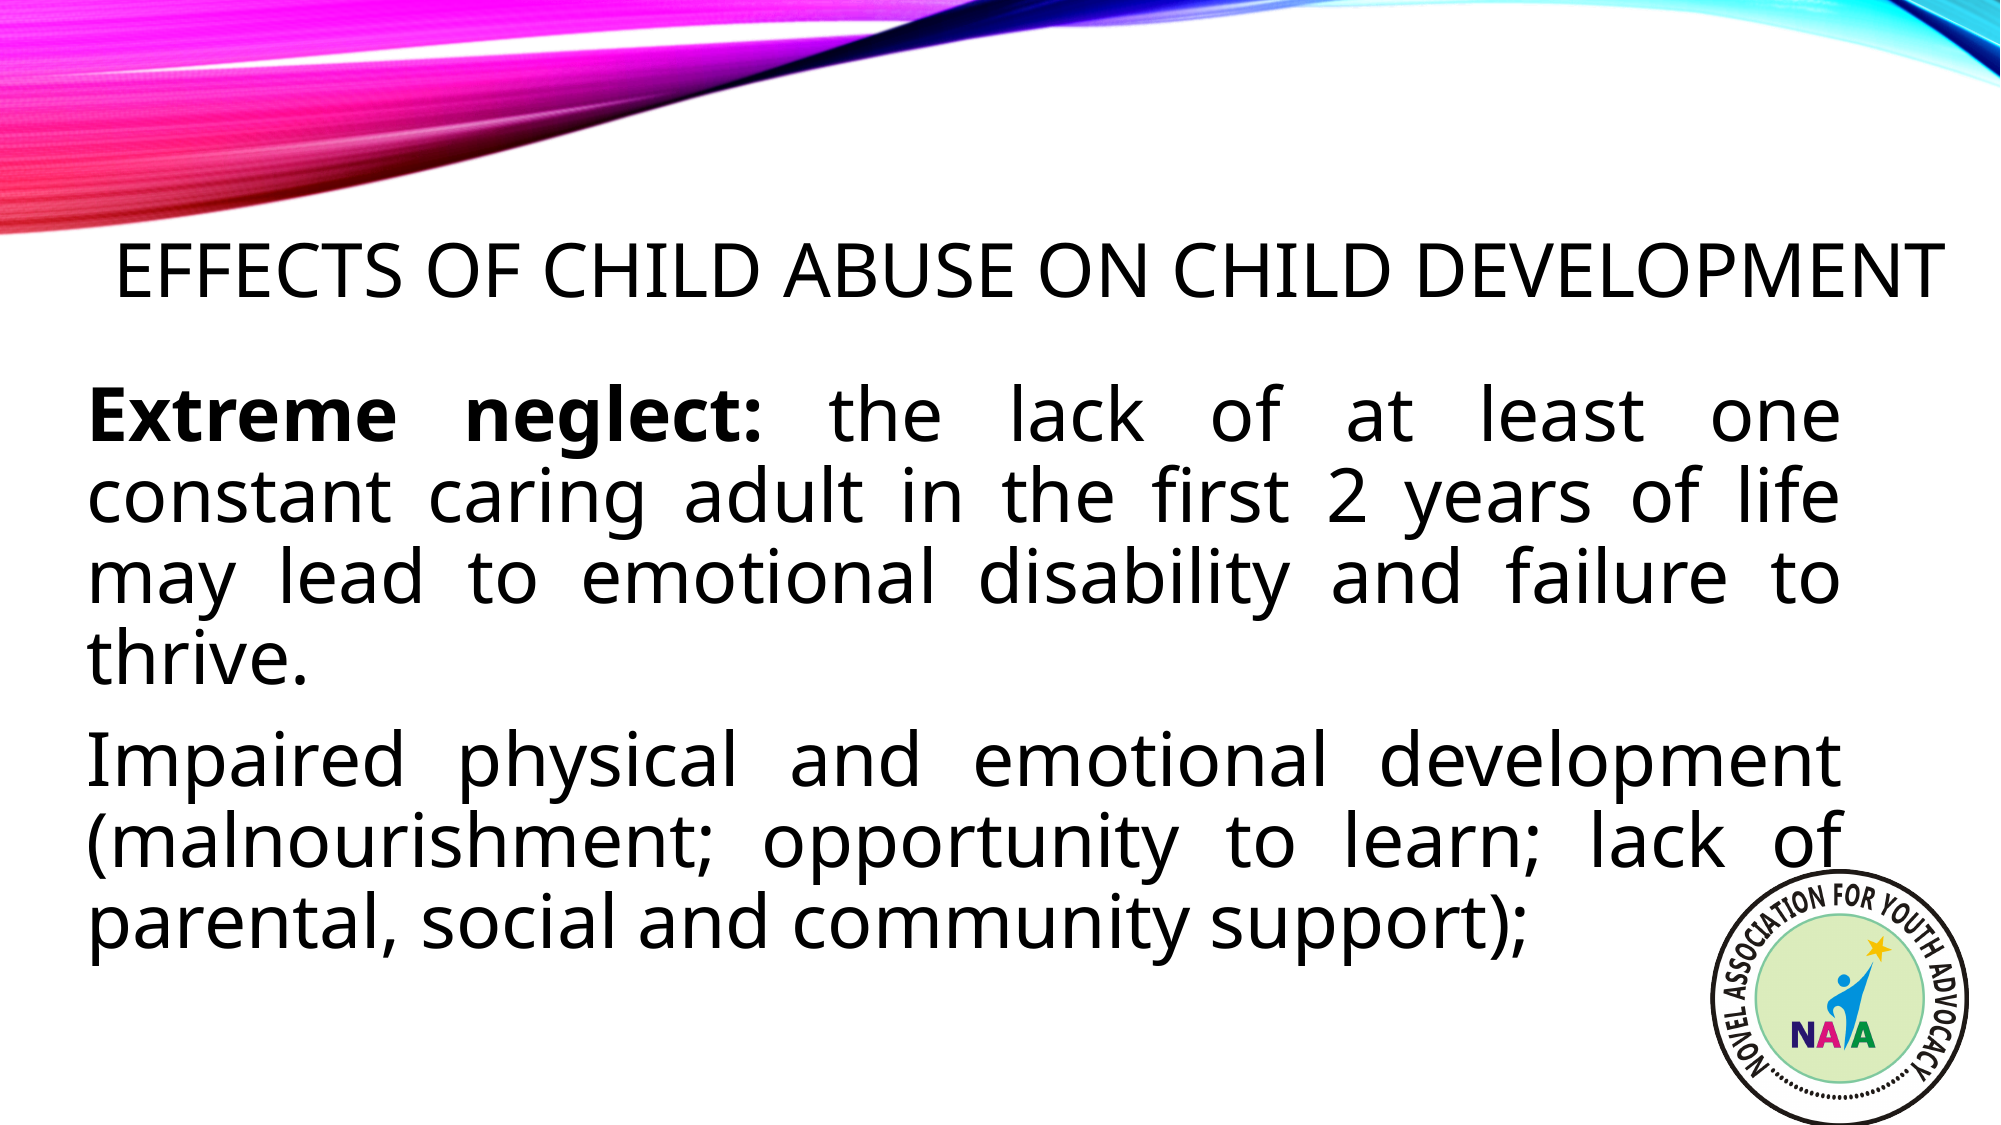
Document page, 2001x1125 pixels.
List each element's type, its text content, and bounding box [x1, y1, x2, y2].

list Extreme neglect: the lack of at least one constant caring adult in the first 2 years of life may lead to emotional disability and failure to thrive. Impaired physical and emotional development (malnourishment; opportunity to learn; lack of parental, social and community support); [71, 369, 1859, 985]
picture [1890, 0, 2000, 75]
picture [1910, 0, 2000, 45]
picture [1710, 869, 1969, 1125]
picture [0, 0, 2000, 237]
title EFFECTS OF CHILD ABUSE ON CHILD DEVELOPMENT [71, 191, 1963, 355]
